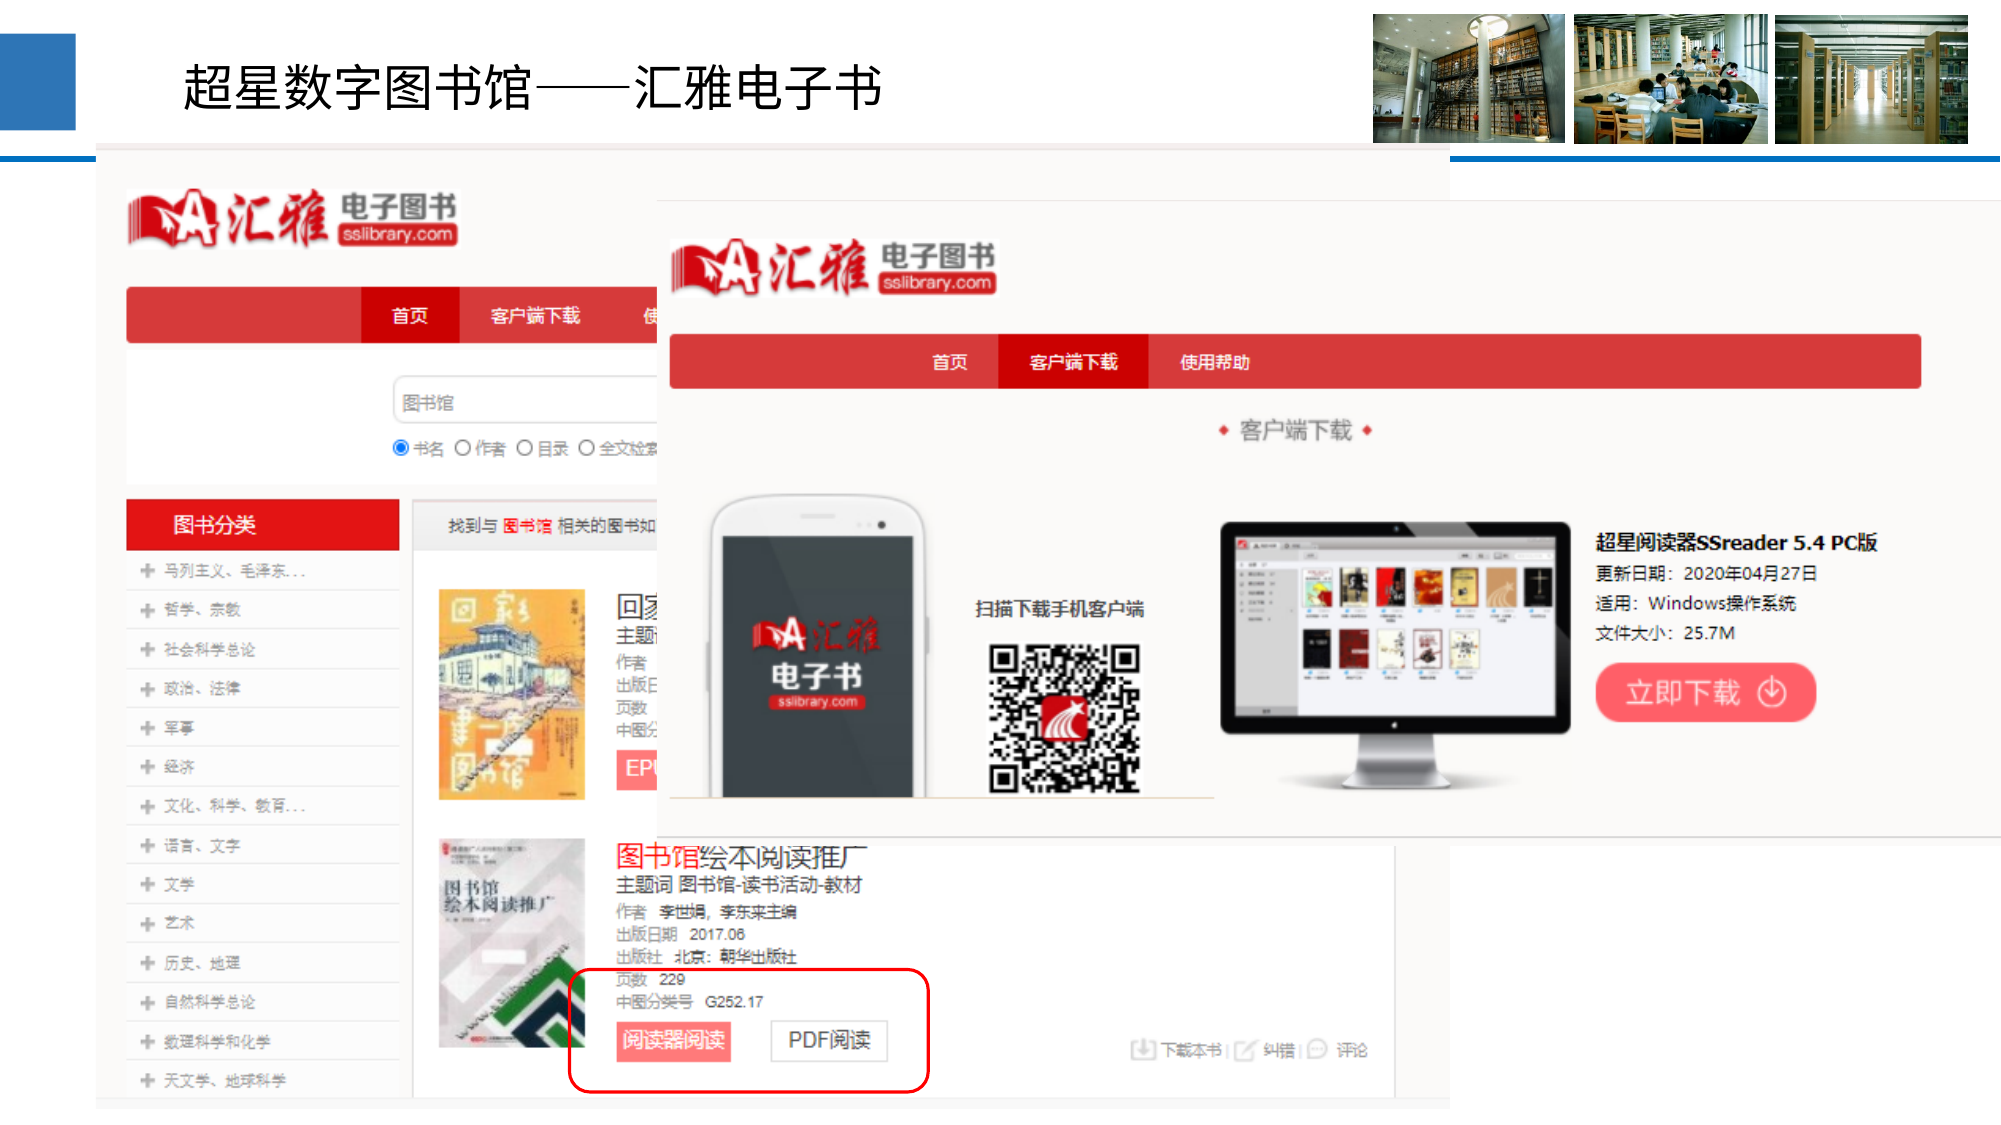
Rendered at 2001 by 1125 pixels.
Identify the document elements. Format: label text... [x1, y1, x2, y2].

text_box [0, 33, 77, 131]
picture [1774, 15, 1968, 144]
text_box 超星数字图书馆——汇雅电子书 [168, 48, 899, 124]
picture [1574, 14, 1768, 144]
picture [95, 14, 2001, 1109]
